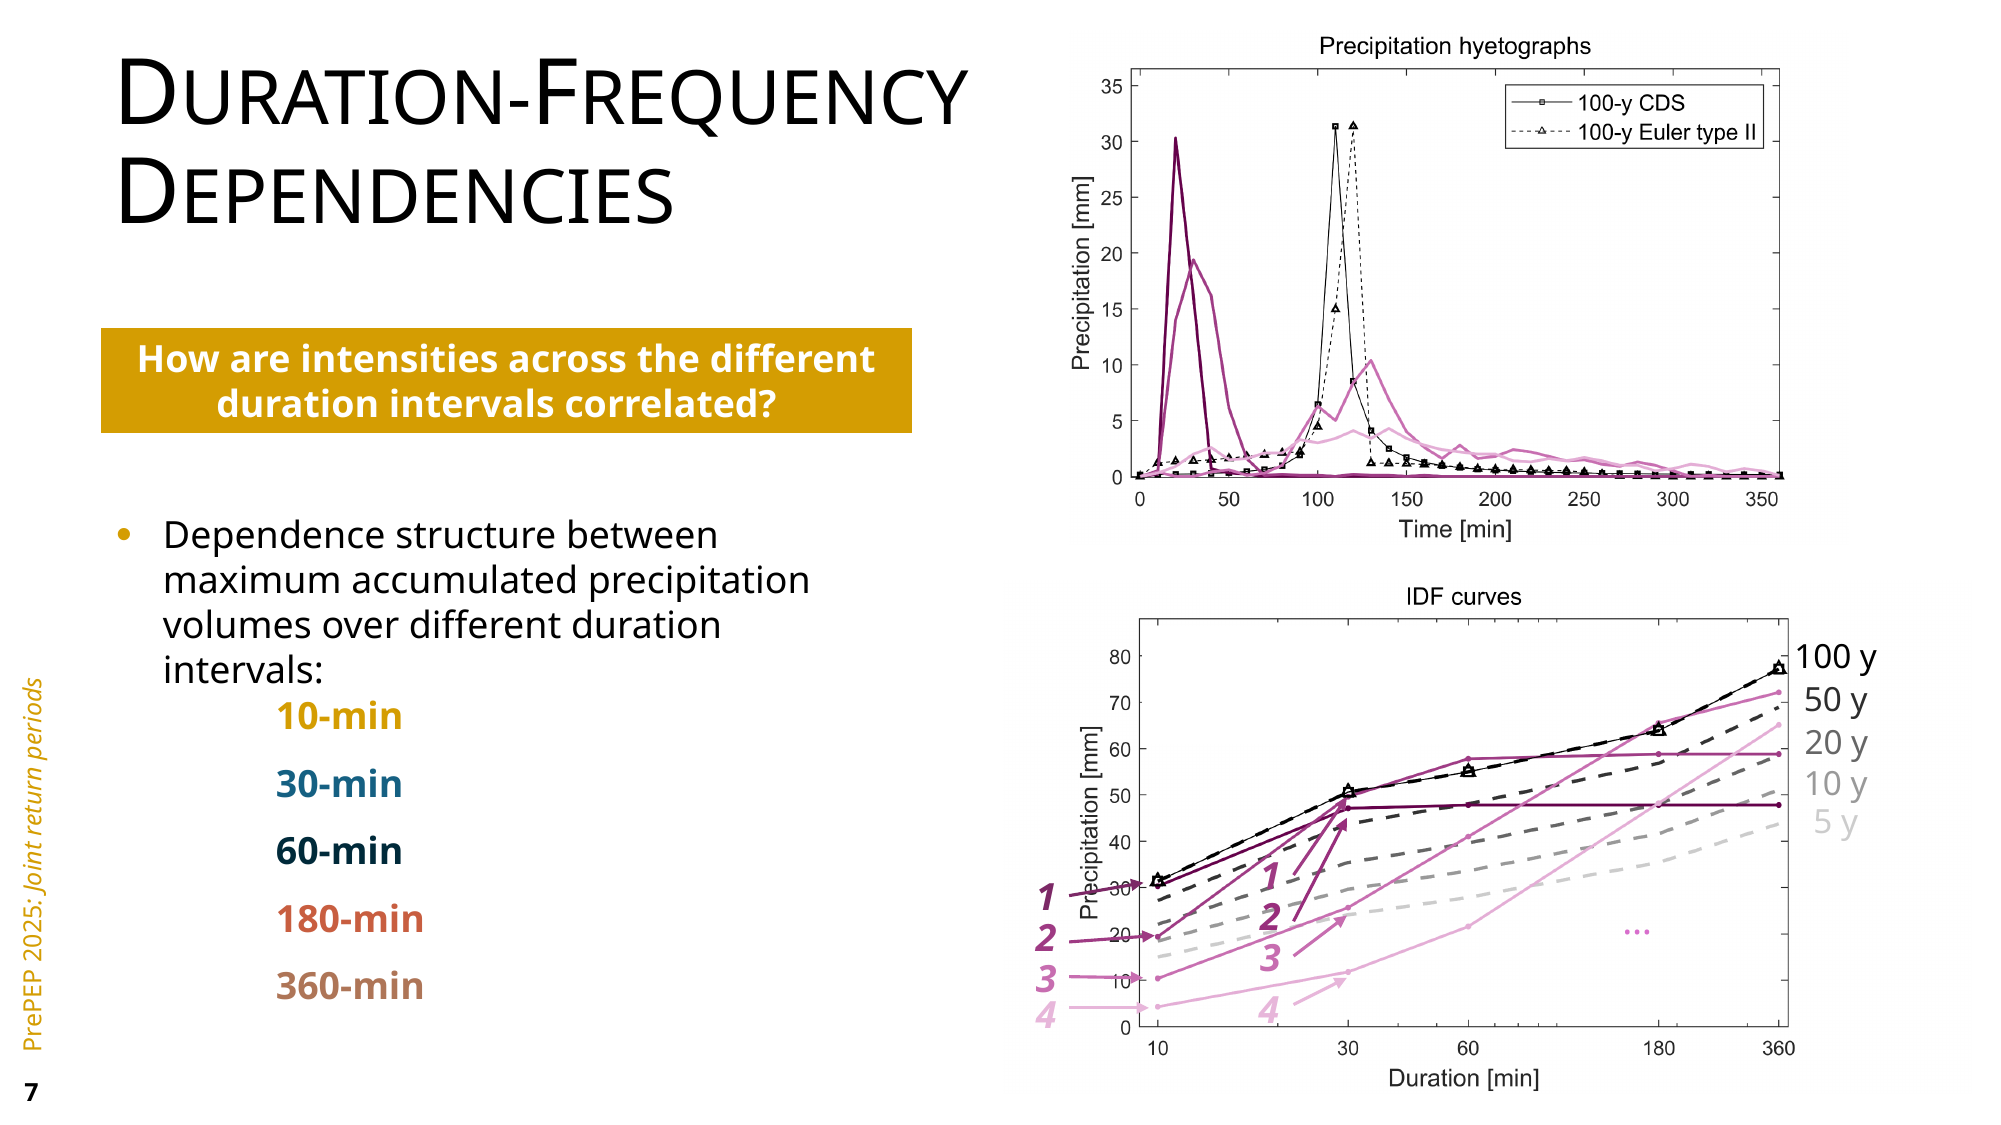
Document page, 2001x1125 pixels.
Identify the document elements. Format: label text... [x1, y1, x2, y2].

text_box 7 [9, 1069, 55, 1115]
text_box Dependence structure between maximum accumulated precipitation volumes over different duration intervals: [101, 503, 904, 699]
text_box 10-min 30-min 60-min 180-min 360-min [261, 662, 599, 1015]
text_box How are intensities across the different duration intervals correlated? [101, 328, 912, 433]
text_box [1068, 882, 1144, 897]
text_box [1243, 796, 1396, 1040]
text_box DURATION-FREQUENCY DEPENDENCIES [98, 20, 1115, 269]
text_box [1068, 935, 1156, 943]
picture [1068, 29, 1849, 545]
picture [1002, 579, 1973, 1095]
text_box PrePEP 2025: Joint return periods [9, 412, 54, 1068]
